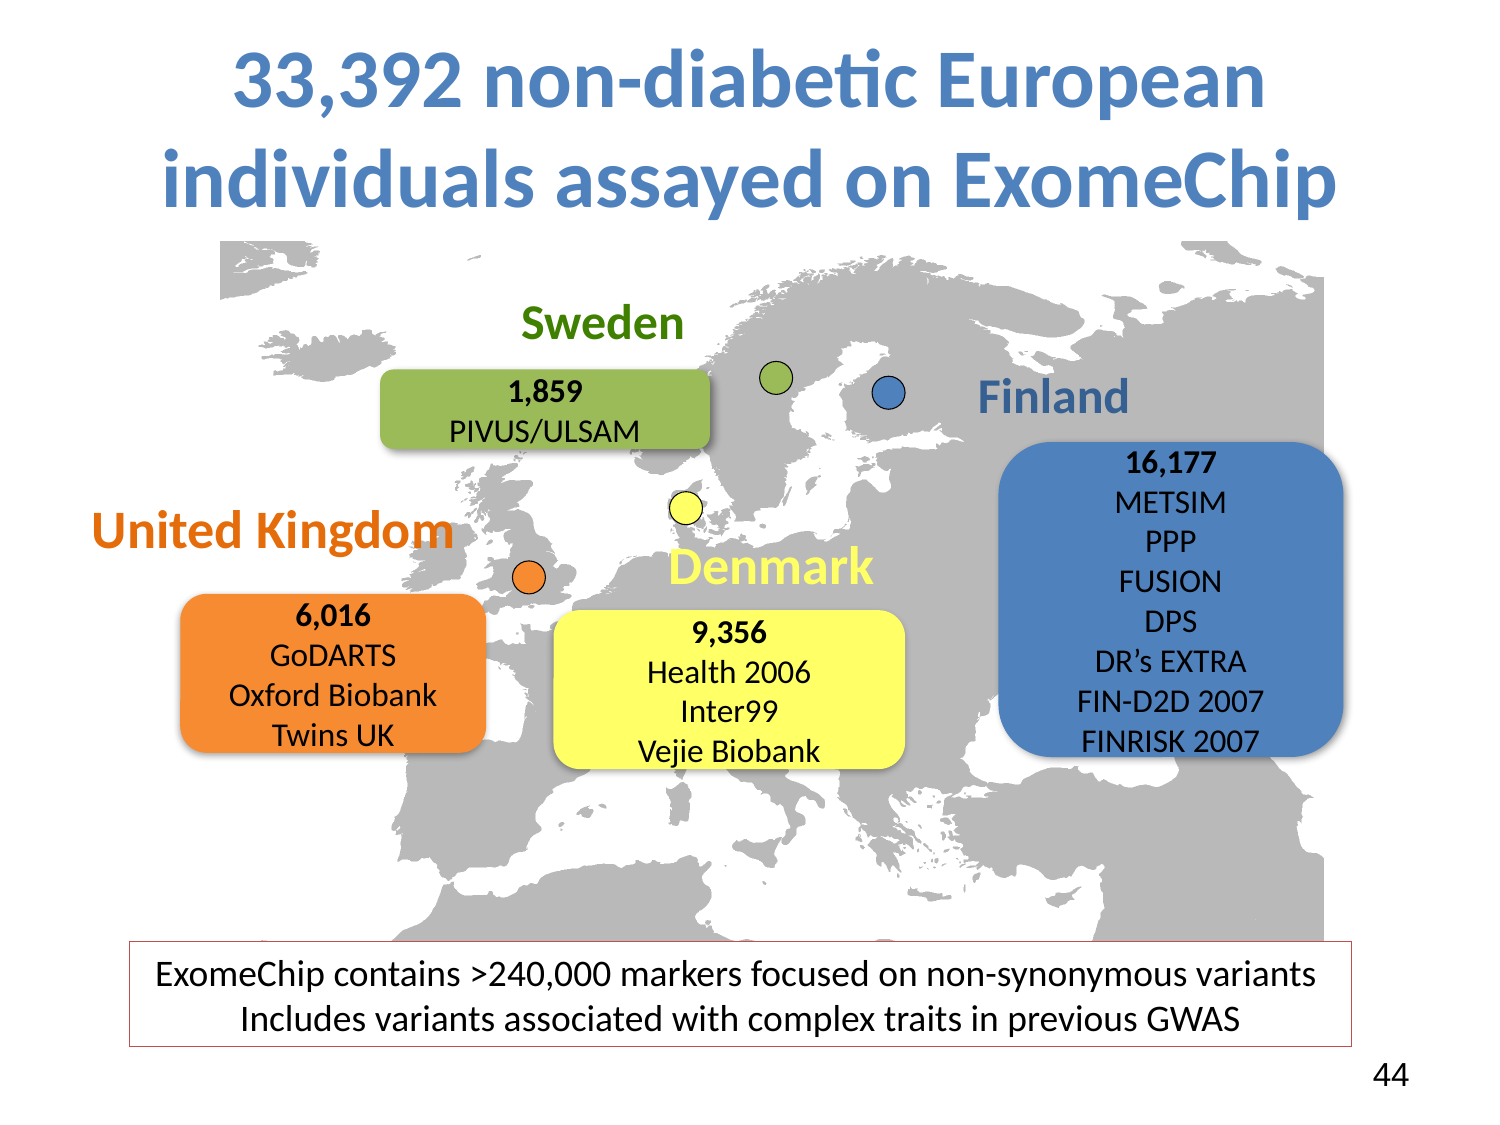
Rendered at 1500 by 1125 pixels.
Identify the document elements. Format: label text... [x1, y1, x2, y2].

slide_number 44 [1074, 1051, 1425, 1103]
title 33,392 non-diabetic European individuals assayed on ExomeChip [75, 30, 1425, 219]
picture [43, 241, 1500, 1043]
